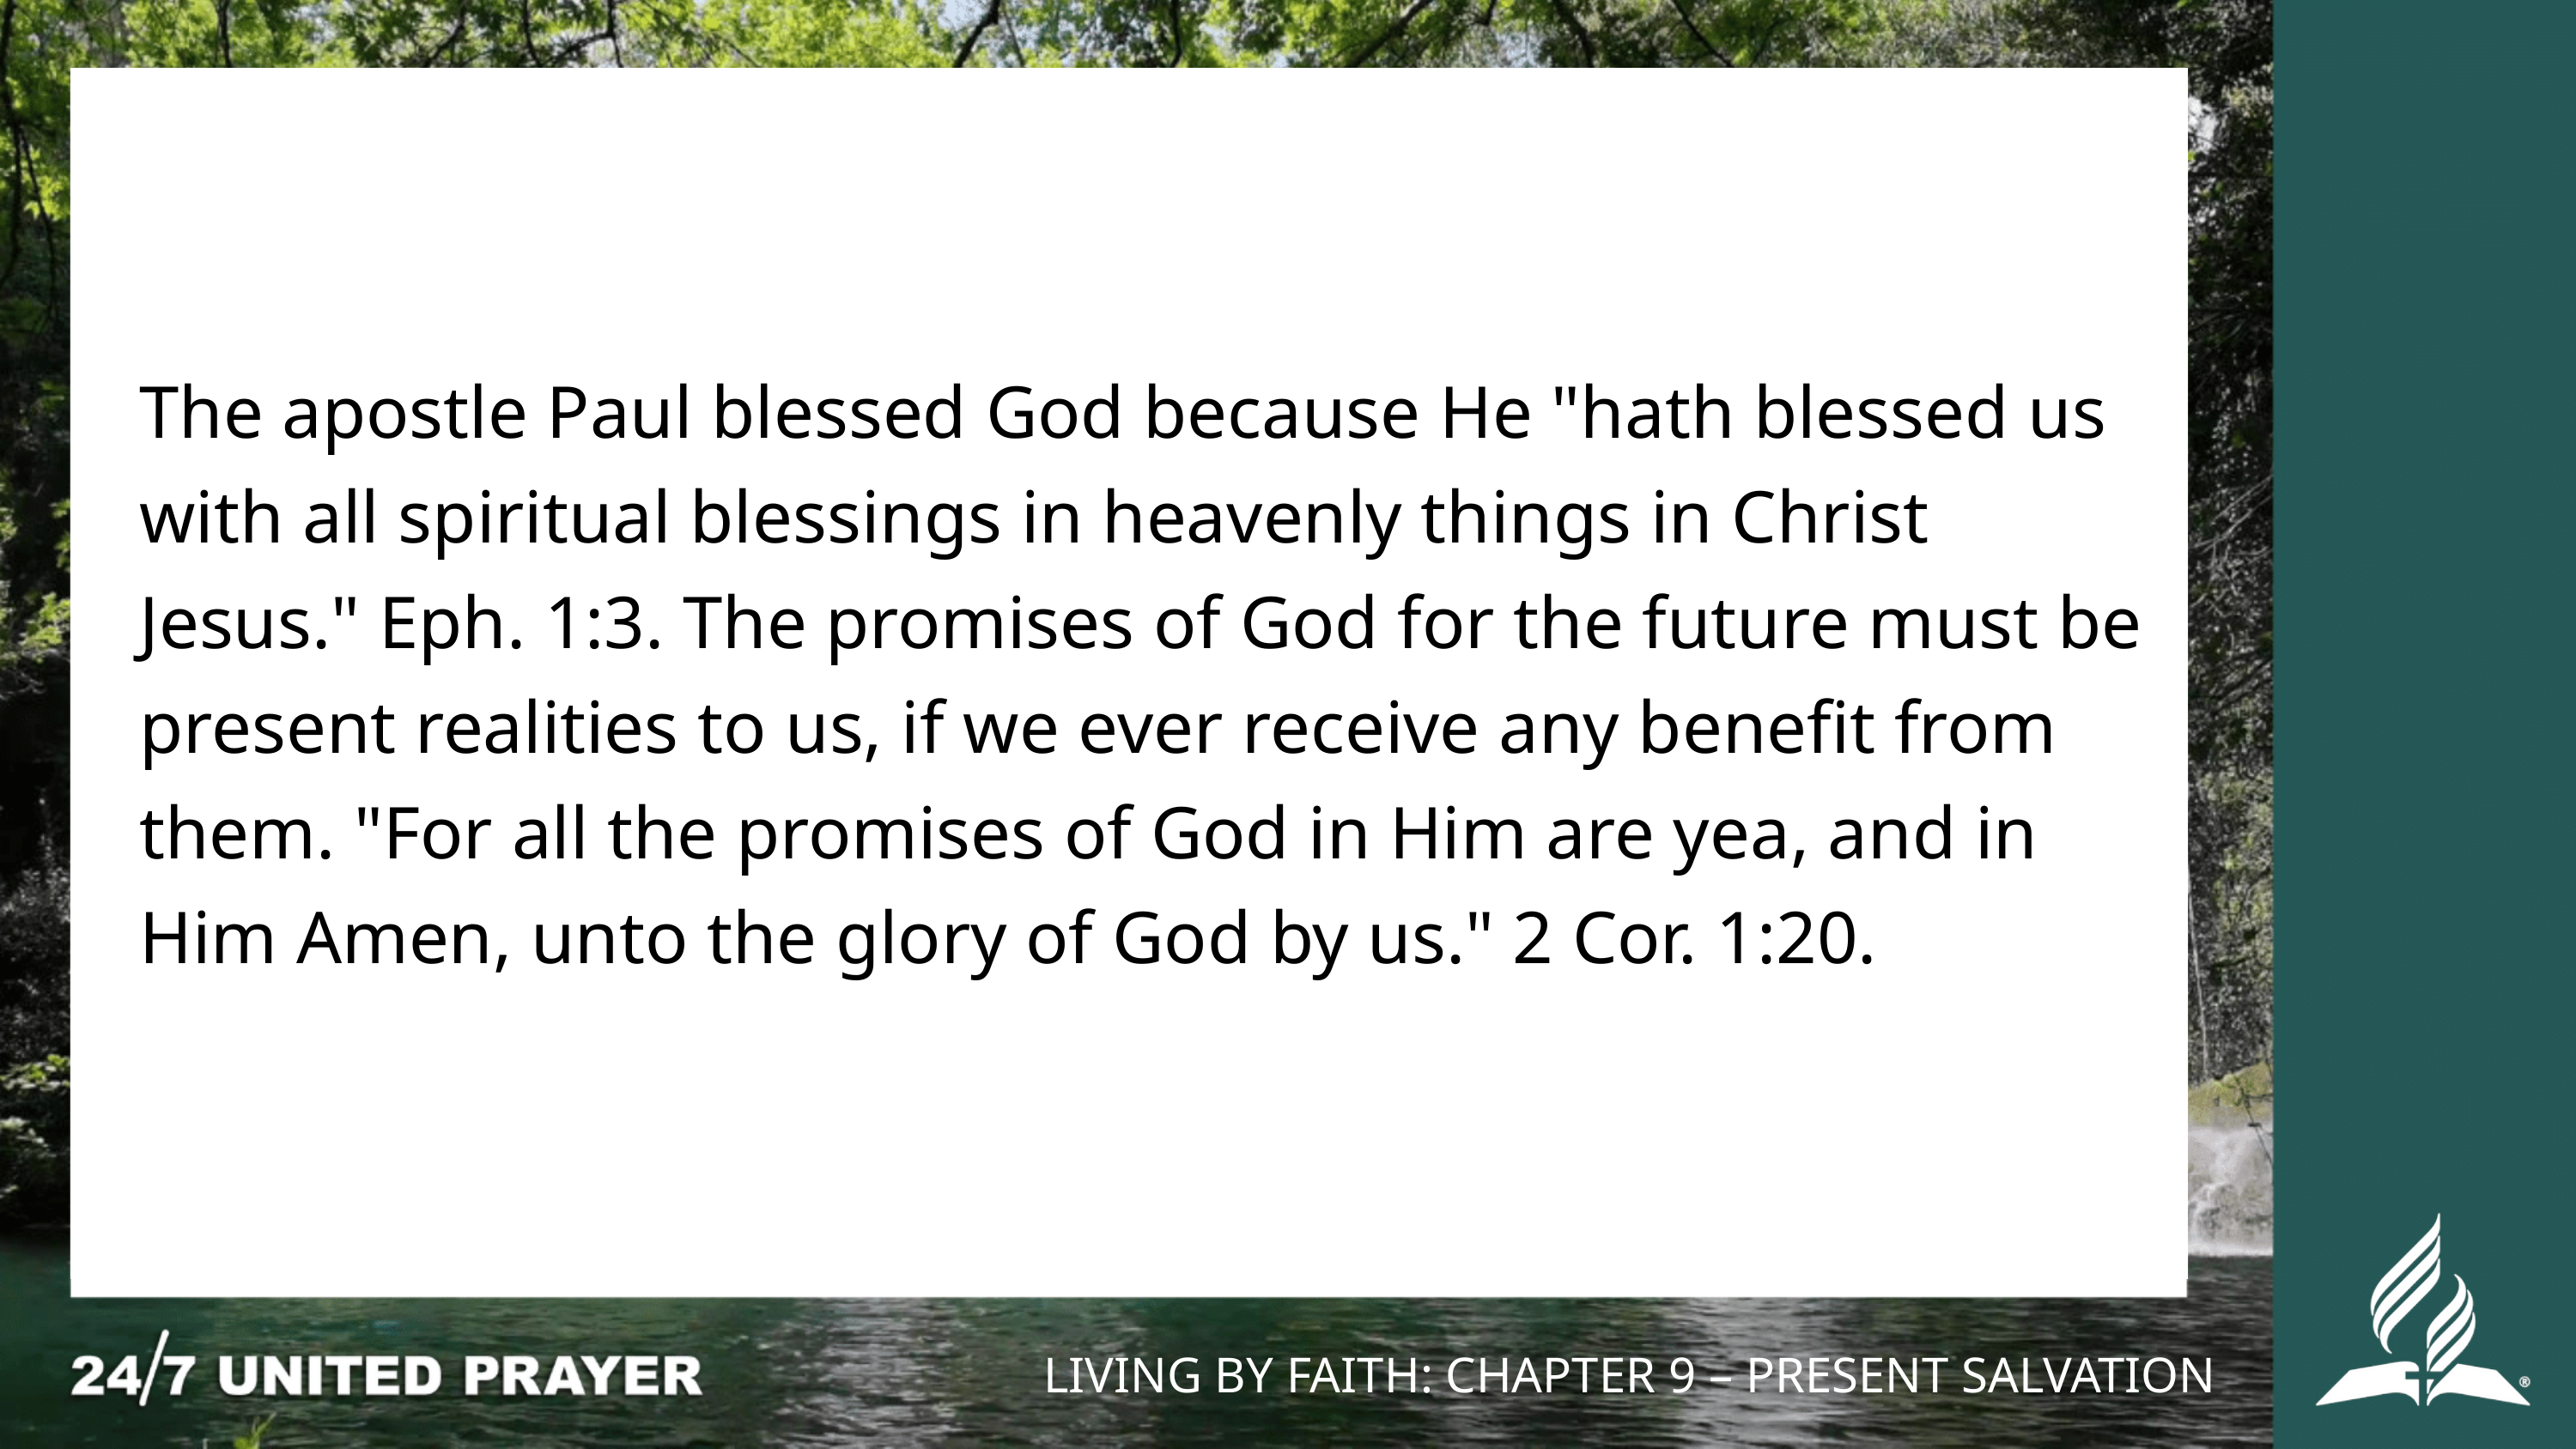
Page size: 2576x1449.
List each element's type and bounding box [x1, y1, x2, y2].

picture [0, 0, 2576, 1449]
text_box [70, 68, 2189, 1279]
